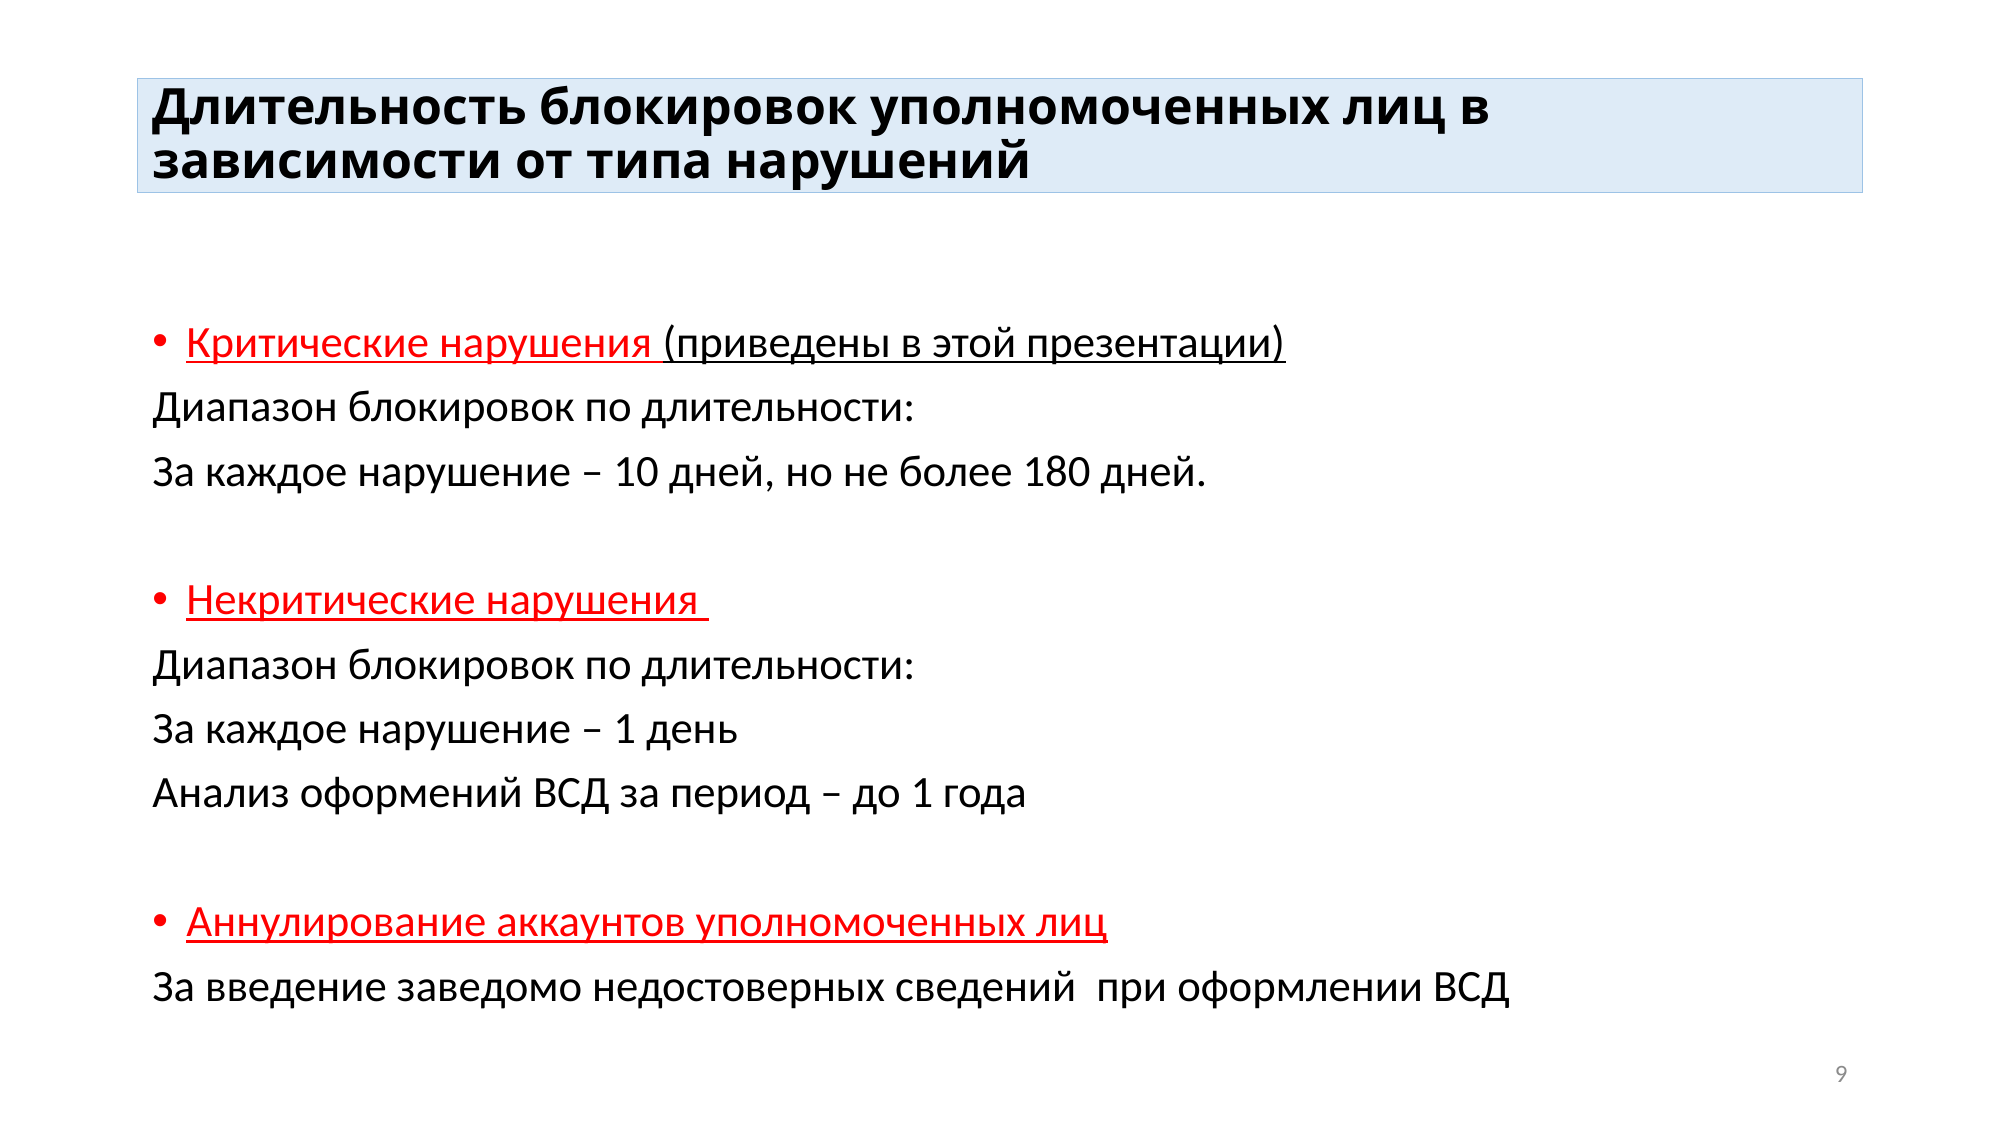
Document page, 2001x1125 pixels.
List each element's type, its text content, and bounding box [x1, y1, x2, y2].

slide_number 9 [1412, 1042, 1863, 1103]
list Критические нарушения (приведены в этой презентации) Диапазон блокировок по длительности: За каждое нарушение – 10 дней, но не более 180 дней. Некритические нарушения Диапазон блокировок по длительности: За каждое нарушение – 1 день Анализ оформений ВСД за период – до 1 года Аннулирование аккаунтов уполномоченных лиц За введение заведомо недостоверных сведений при оформлении ВСД [137, 311, 1863, 1025]
title Длительность блокировок уполномоченных лиц в зависимости от типа нарушений [137, 78, 1863, 193]
